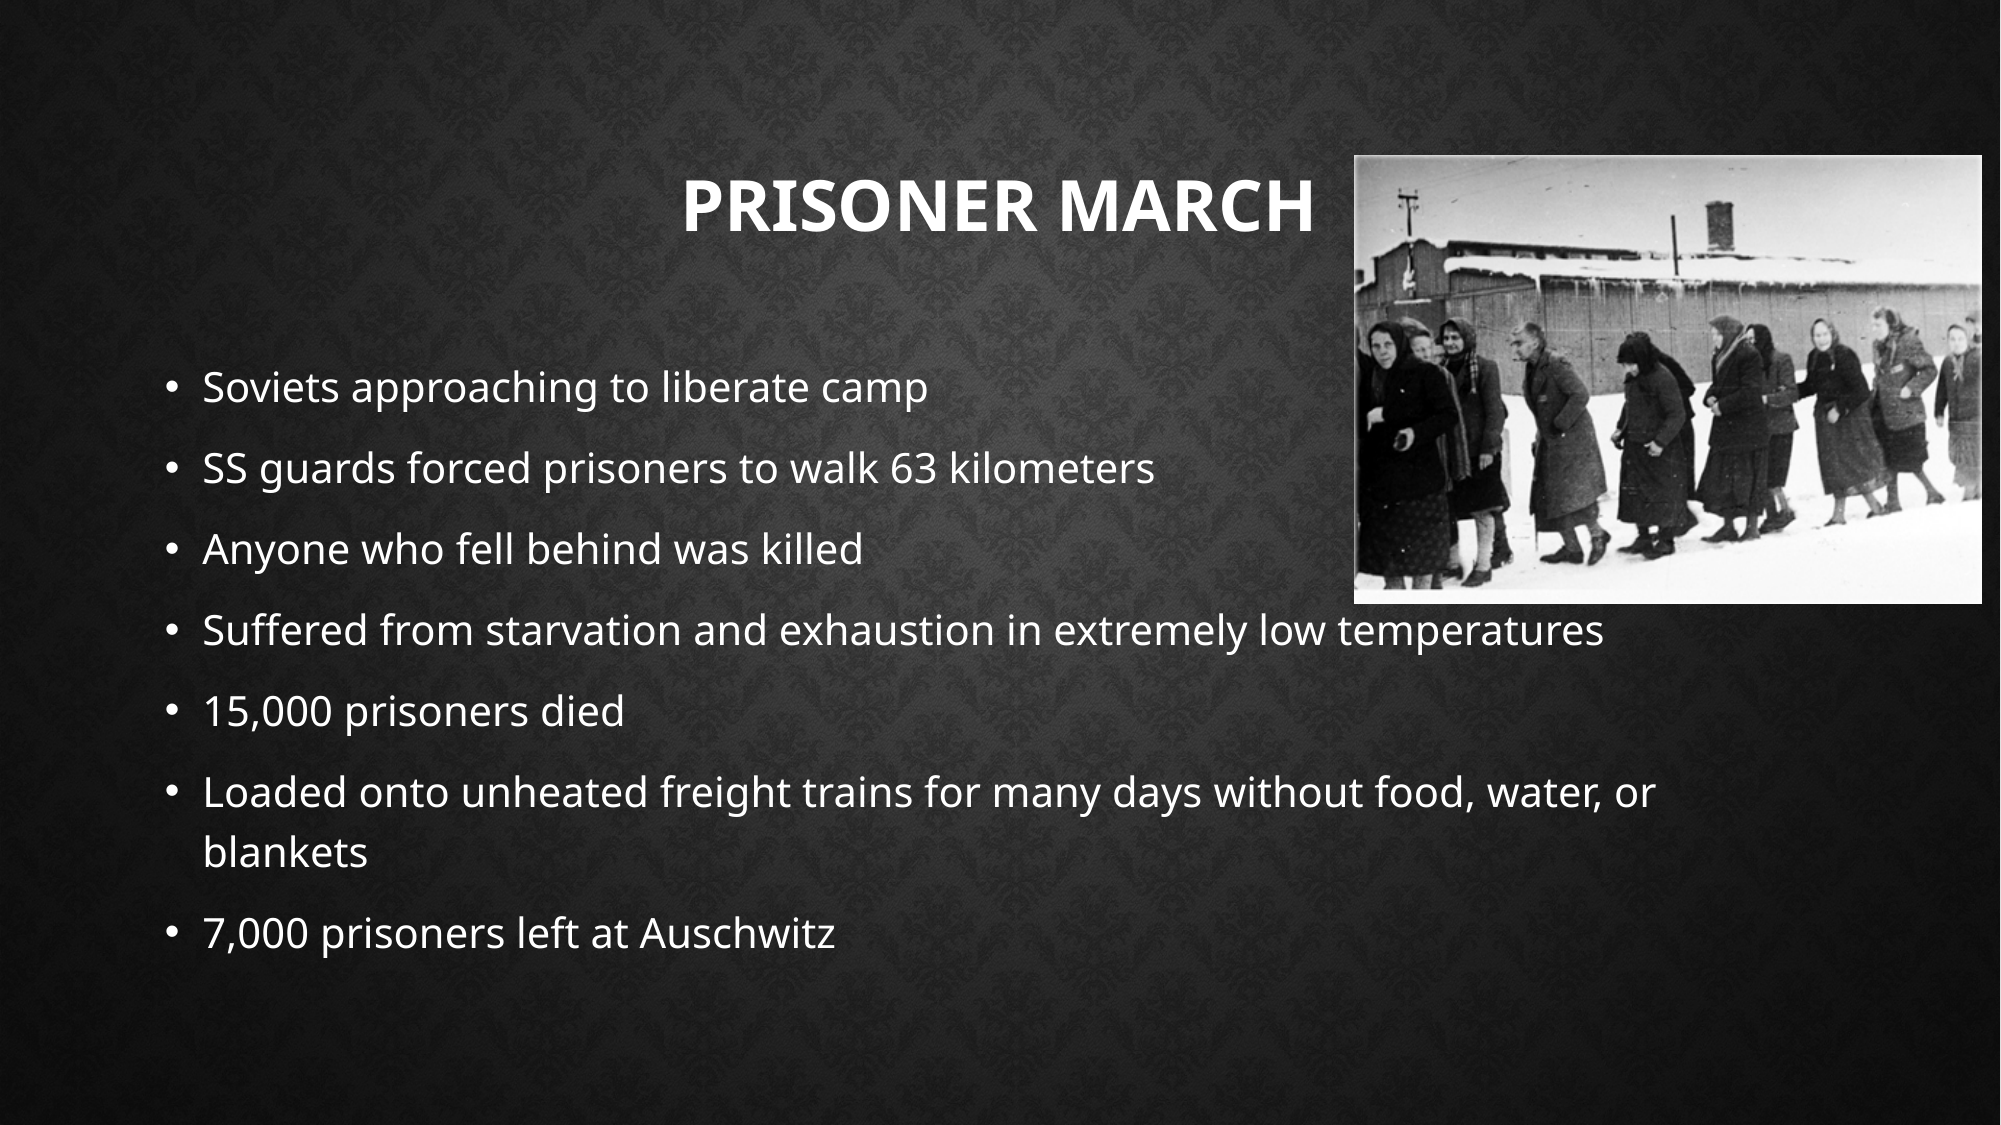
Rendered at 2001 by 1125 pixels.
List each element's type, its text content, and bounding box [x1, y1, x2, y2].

title Prisoner march [149, 99, 1849, 318]
list Soviets approaching to liberate camp SS guards forced prisoners to walk 63 kilometers Anyone who fell behind was killed Suffered from starvation and exhaustion in extremely low temperatures 15,000 prisoners died Loaded onto unheated freight trains for many days without food, water, or blankets 7,000 prisoners left at Auschwitz [149, 343, 1849, 950]
picture [1353, 155, 1983, 604]
